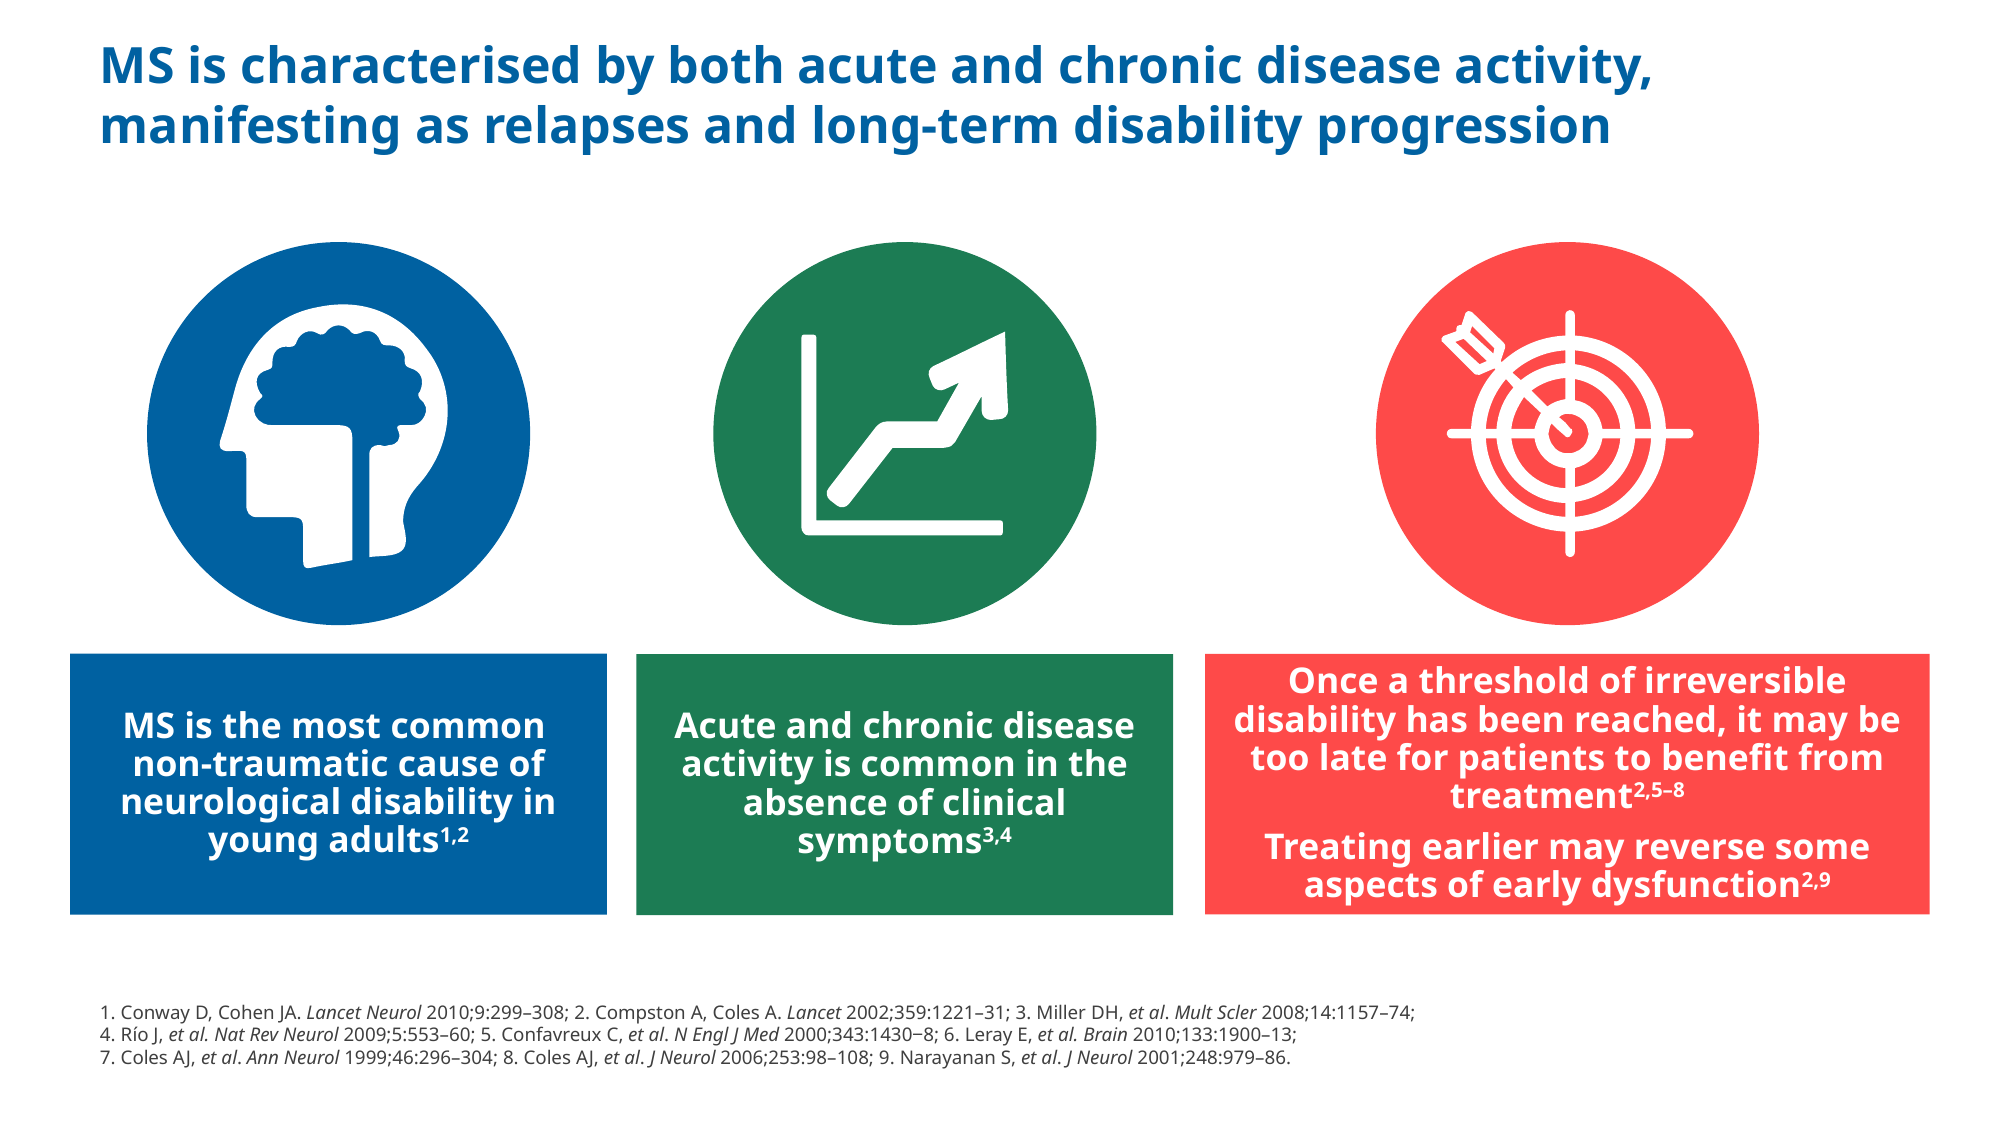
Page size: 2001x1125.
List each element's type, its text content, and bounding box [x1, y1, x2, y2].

list 1. Conway D, Cohen JA. Lancet Neurol 2010;9:299–308; 2. Compston A, Coles A. Lancet 2002;359:1221–31; 3. Miller DH, et al. Mult Scler 2008;14:1157–74; 4. Río J, et al. Nat Rev Neurol 2009;5:553–60; 5. Confavreux C, et al. N Engl J Med 2000;343:1430‒8; 6. Leray E, et al. Brain 2010;133:1900–13; 7. Coles AJ, et al. Ann Neurol 1999;46:296–304; 8. Coles AJ, et al. J Neurol 2006;253:98–108; 9. Narayanan S, et al. J Neurol 2001;248:979–86. [99, 999, 1579, 1076]
title MS is characterised by both acute and chronic disease activity, manifesting as relapses and long-term disability progression [99, 24, 1900, 161]
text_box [69, 244, 1930, 916]
